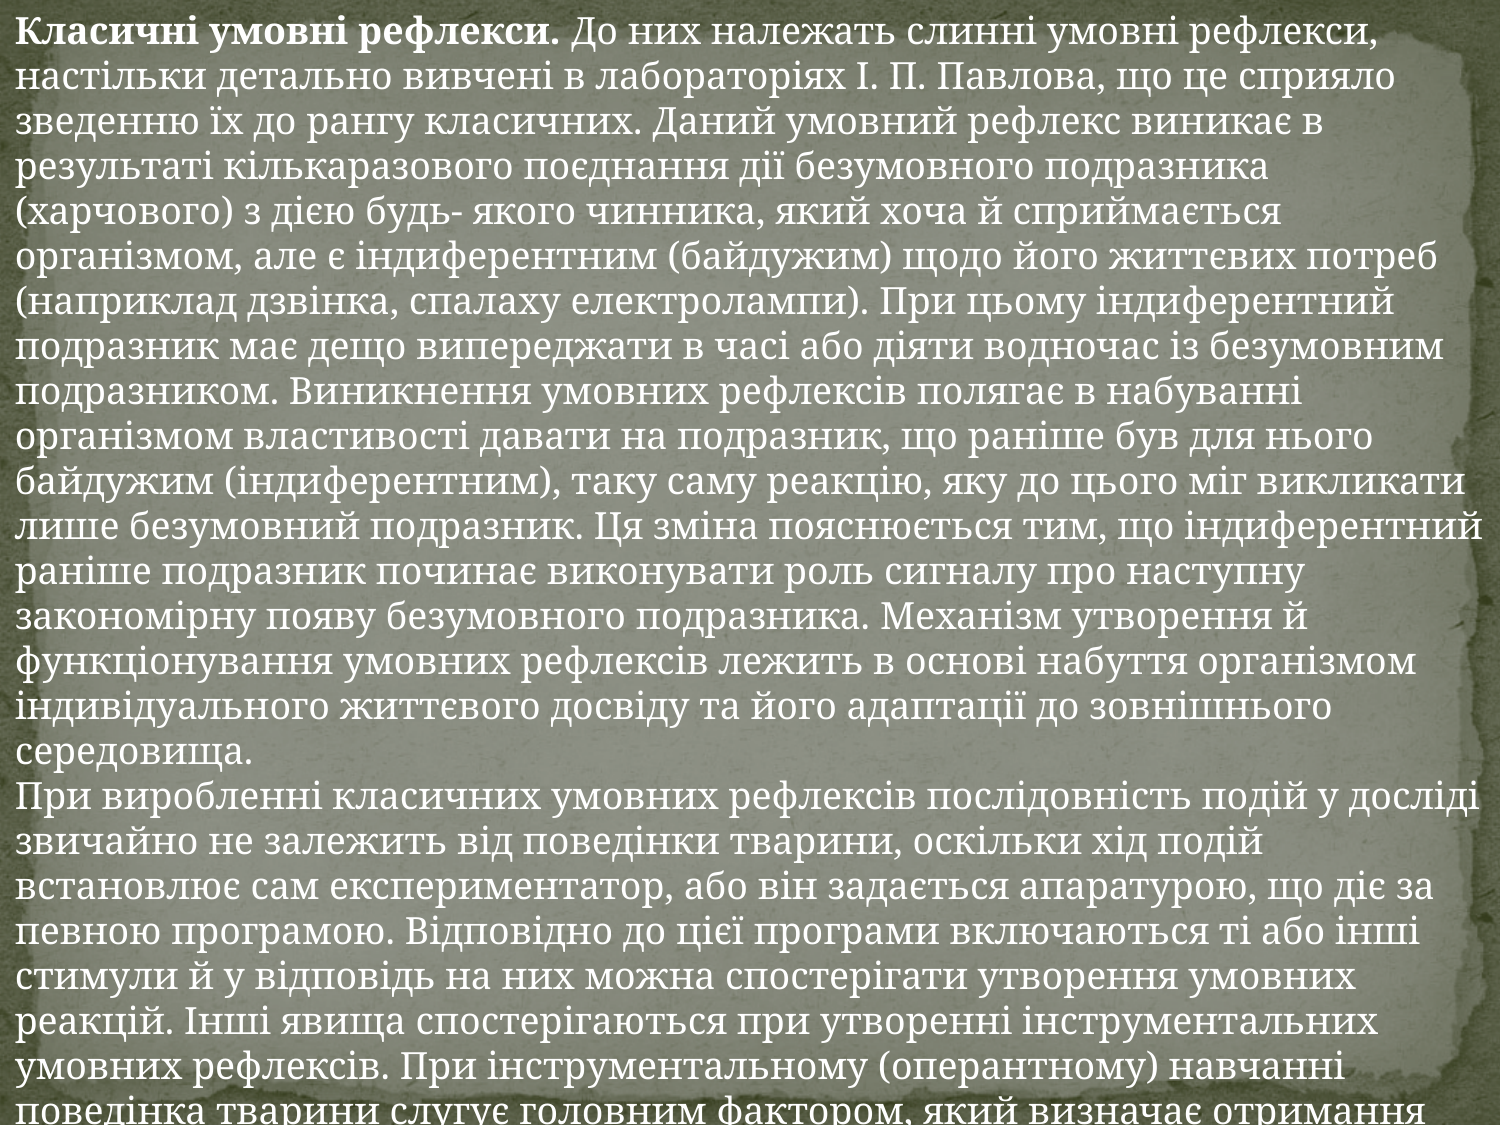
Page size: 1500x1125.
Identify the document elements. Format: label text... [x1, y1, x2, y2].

text_box Класичні умовні рефлекси. До них належать слинні умовні рефлекси, настільки детально вивчені в лабораторіях І. П. Павлова, що це сприяло зведенню їх до рангу класичних. Даний умовний рефлекс виникає в результаті кількаразового поєднання дії безумовного подразника (харчового) з дією будь- якого чинника, який хоча й сприймається організмом, але є індиферентним (байдужим) щодо його життєвих потреб (наприклад дзвінка, спалаху електролампи). При цьому індиферентний подразник має дещо випереджати в часі або діяти водночас із безумовним подразником. Виникнення умовних рефлексів полягає в набуванні організмом властивості давати на подразник, що раніше був для нього байдужим (індиферентним), таку саму реакцію, яку до цього міг викликати лише безумовний подразник. Ця зміна пояснюється тим, що індиферентний раніше подразник починає виконувати роль сигналу про наступну закономірну появу безумовного подразника. Механізм утворення й функціонування умовних рефлексів лежить в основі набуття організмом індивідуального життєвого досвіду та його адаптації до зовнішнього середовища. При виробленні класичних умовних рефлексів послідовність подій у досліді звичайно не залежить від поведінки тварини, оскільки хід подій встановлює сам експериментатор, або він задається апаратурою, що діє за певною програмою. Відповідно до цієї програми включаються ті або інші стимули й у відповідь на них можна спостерігати утворення умовних реакцій. Інші явища спостерігаються при утворенні інструментальних умовних рефлексів. При інструментальному (оперантному) навчанні поведінка тварини слугує головним фактором, який визначає отримання твариною позитивного чи негативного підкріплення. [0, 0, 1500, 1125]
